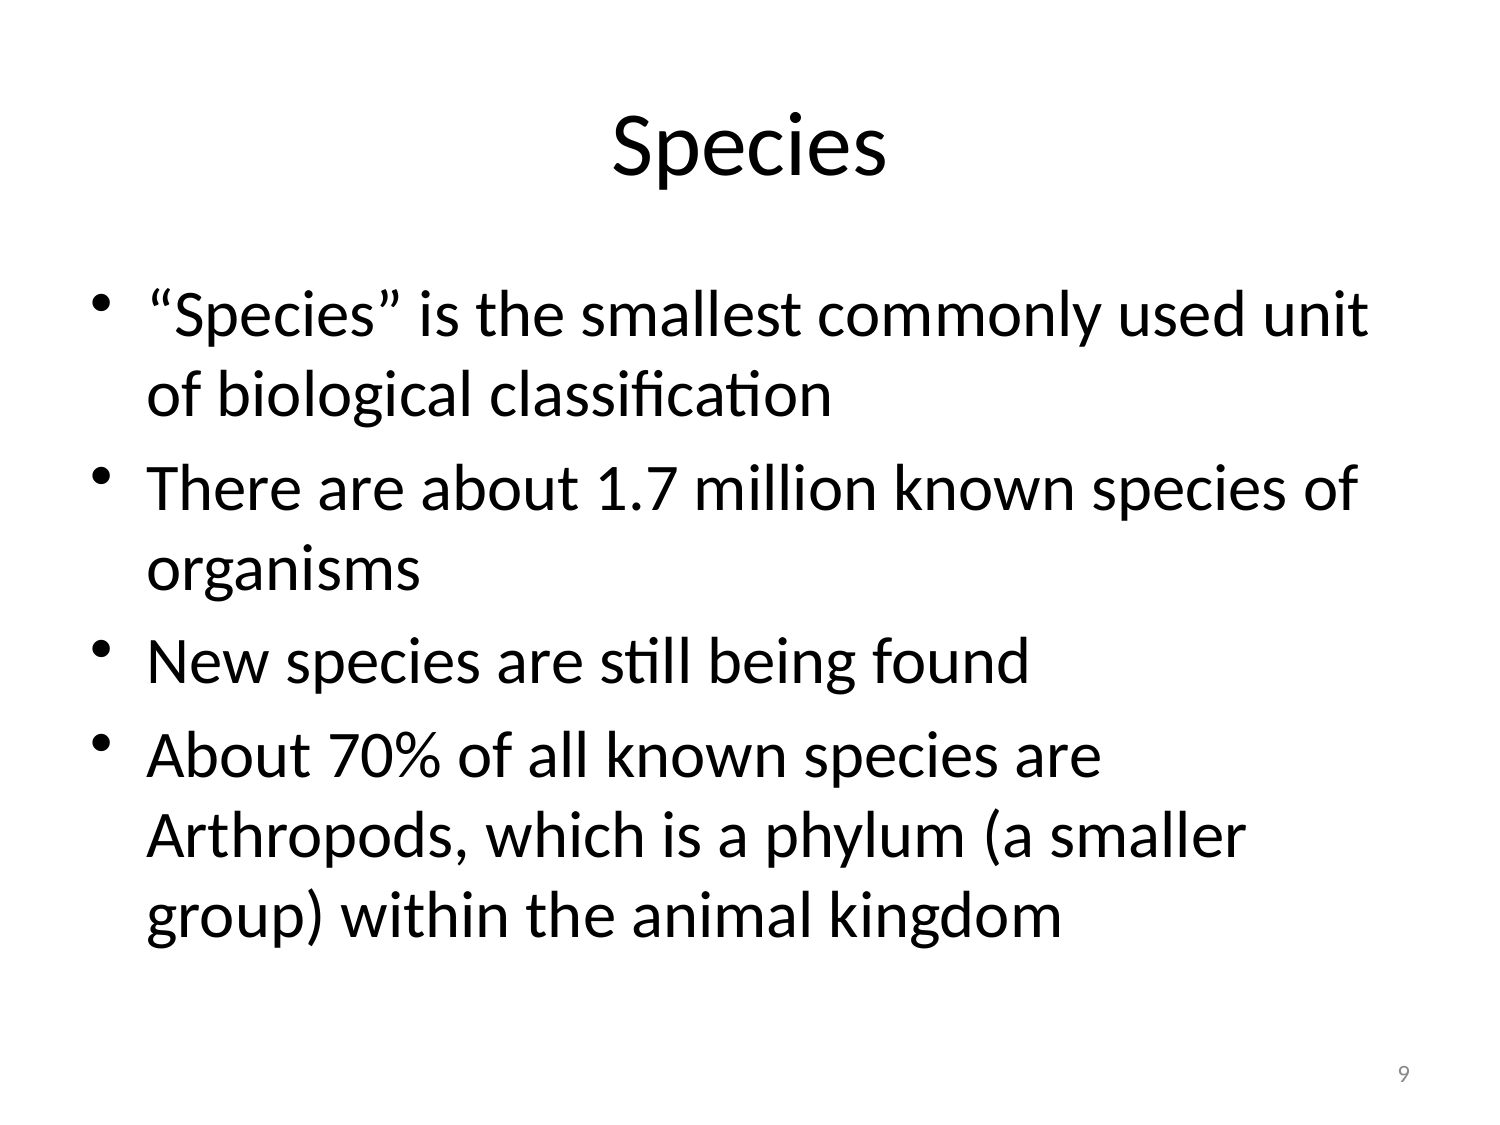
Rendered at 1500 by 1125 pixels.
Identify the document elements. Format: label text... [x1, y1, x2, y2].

list “Species” is the smallest commonly used unit of biological classification There are about 1.7 million known species of organisms New species are still being found About 70% of all known species are Arthropods, which is a phylum (a smaller group) within the animal kingdom [75, 262, 1425, 1038]
title Species [75, 45, 1425, 233]
slide_number 9 [1074, 1042, 1425, 1103]
